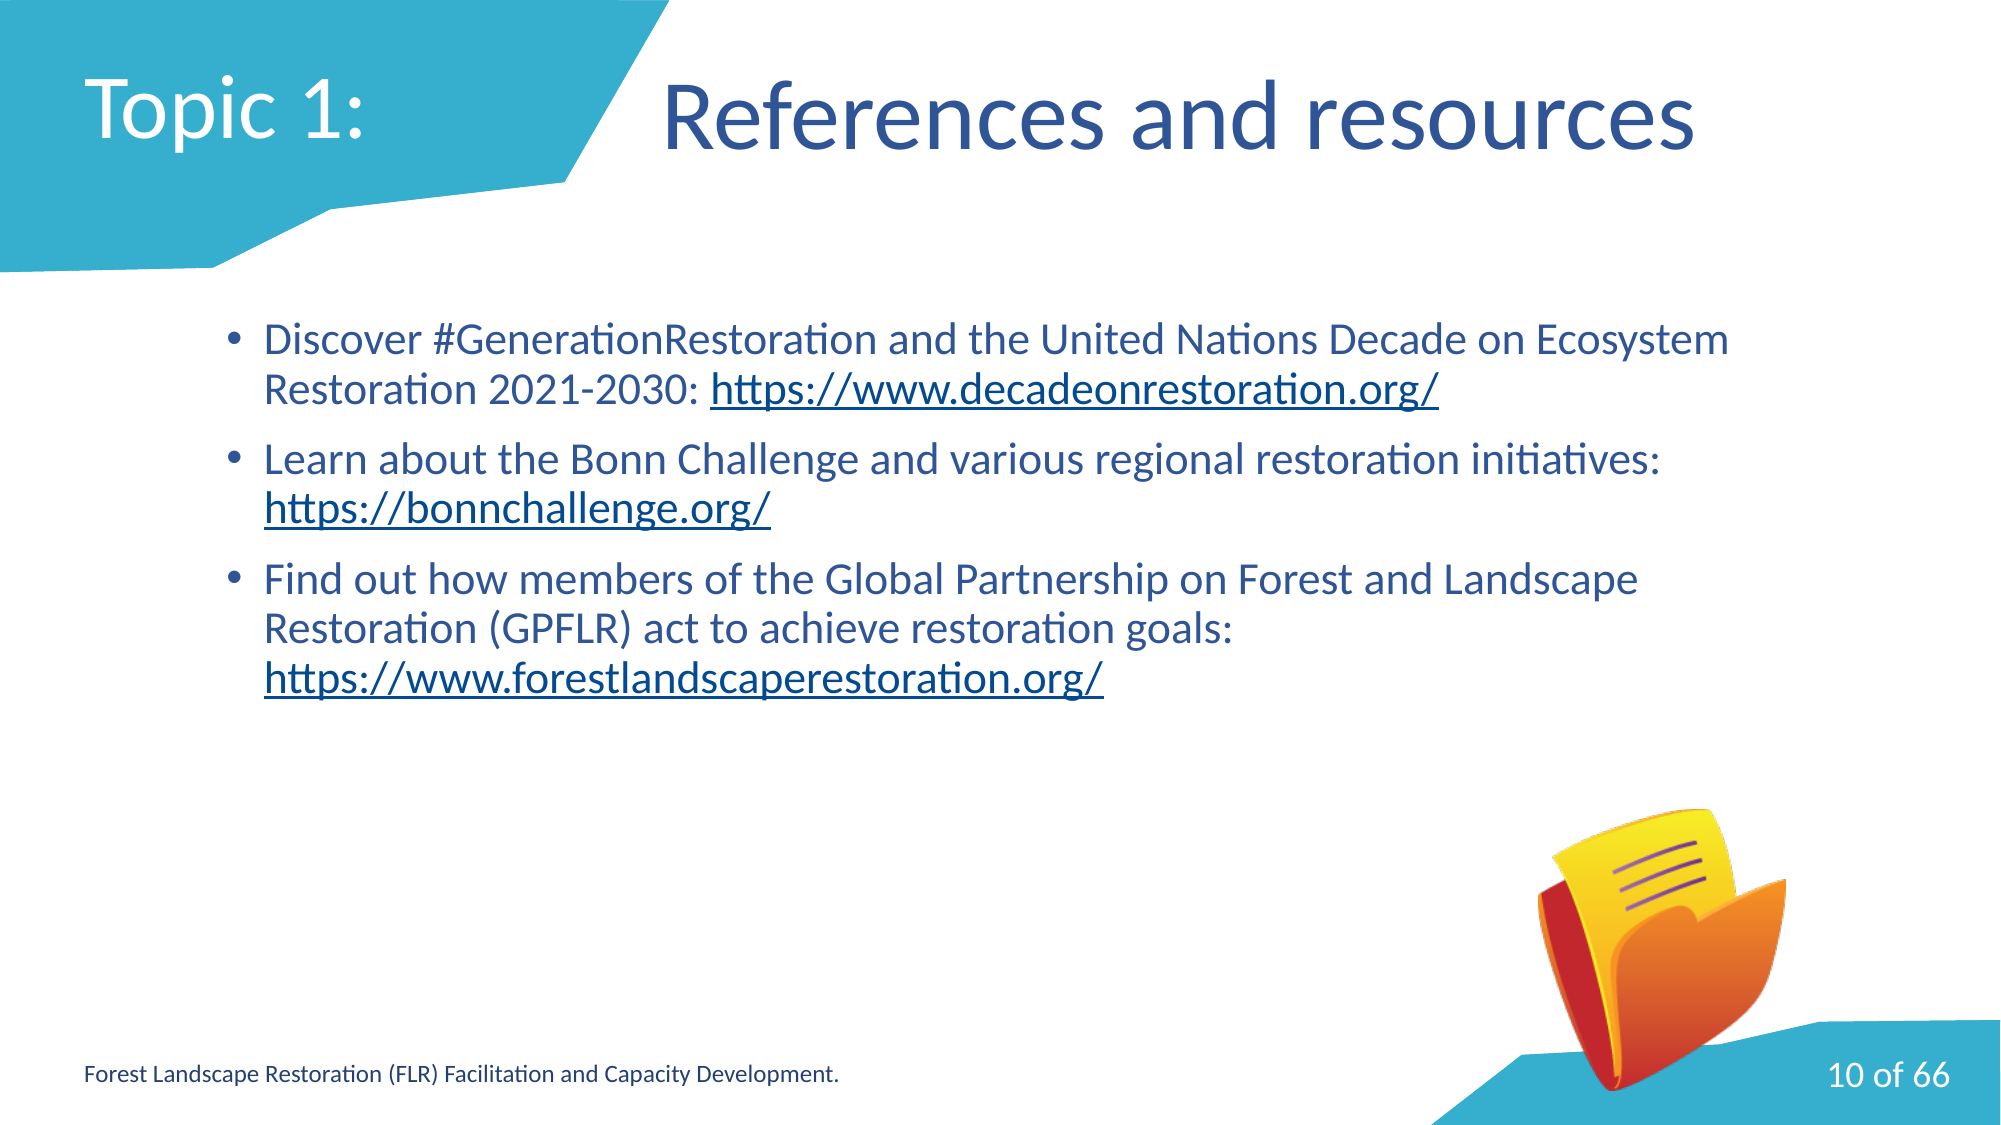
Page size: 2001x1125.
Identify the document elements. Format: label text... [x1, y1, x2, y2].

slide_number 10 of 66 [1759, 1042, 1966, 1103]
list Discover #GenerationRestoration and the United Nations Decade on Ecosystem Restoration 2021-2030: https://www.decadeonrestoration.org/ Learn about the Bonn Challenge and various regional restoration initiatives: https://bonnchallenge.org/ Find out how members of the Global Partnership on Forest and Landscape Restoration (GPFLR) act to achieve restoration goals: https://www.forestlandscaperestoration.org/ [211, 307, 1822, 1022]
text_box References and resources [646, 42, 1883, 178]
title Topic 1: [69, 0, 765, 218]
picture [1538, 809, 1786, 1091]
footer Forest Landscape Restoration (FLR) Facilitation and Capacity Development. [69, 1042, 1270, 1103]
